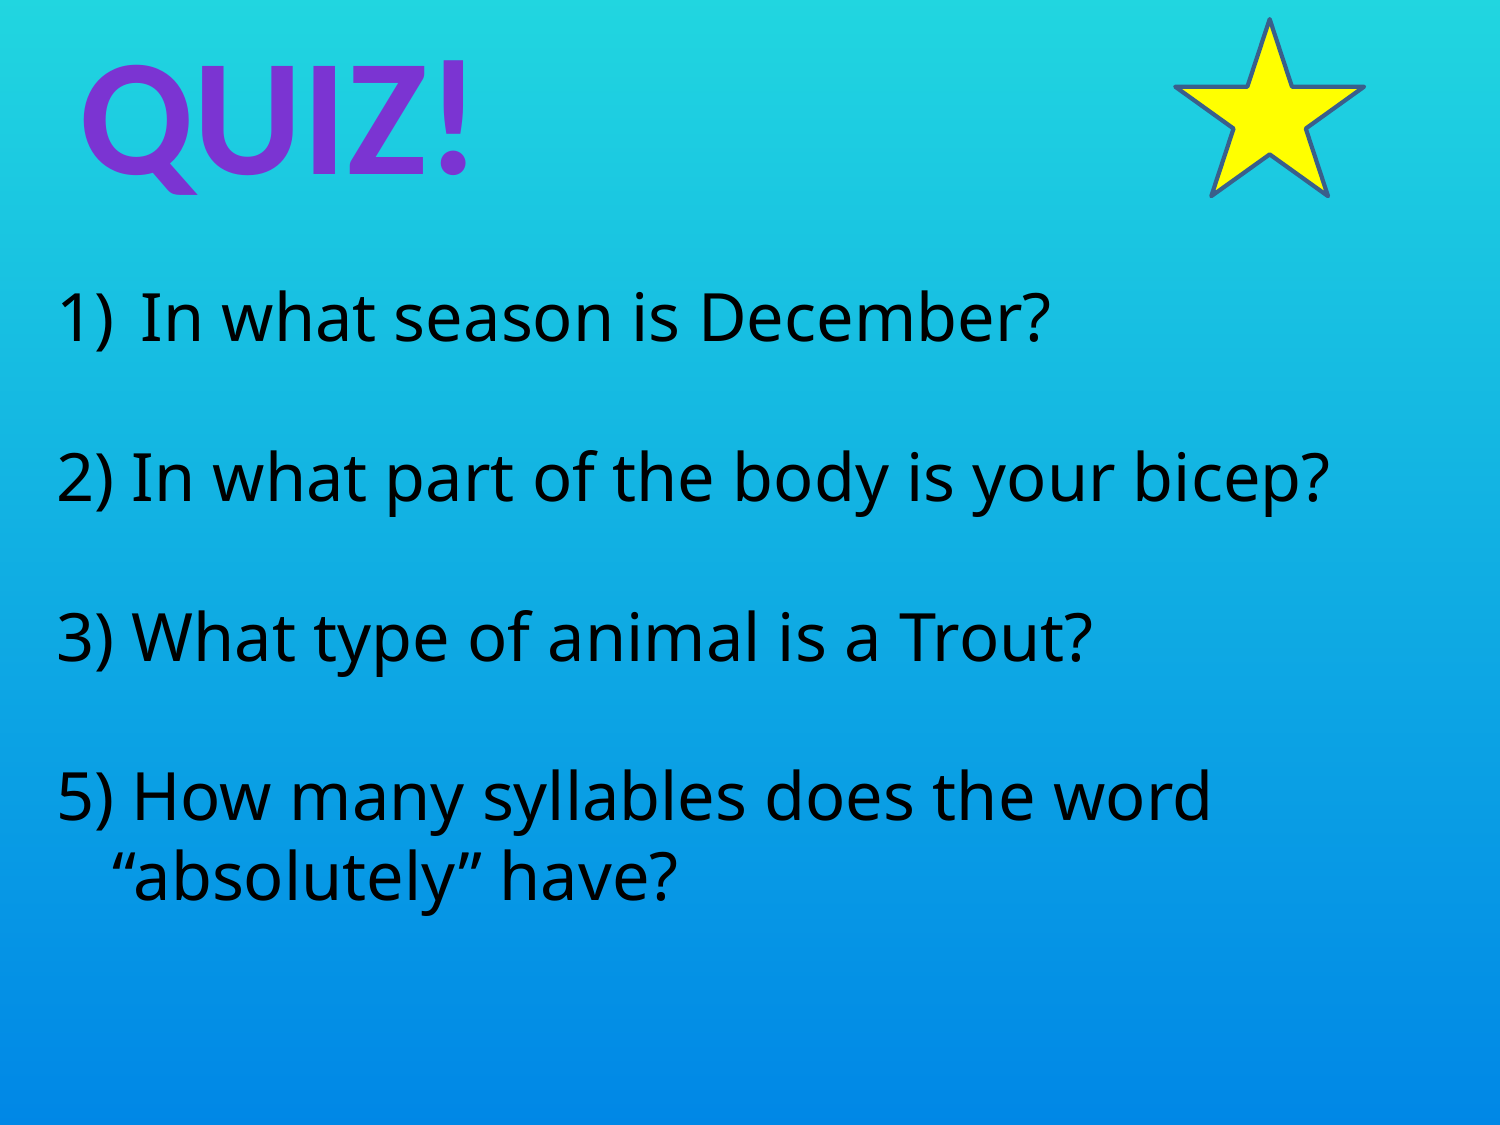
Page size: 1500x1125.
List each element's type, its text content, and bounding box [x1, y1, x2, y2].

text_box Quiz! [53, 0, 508, 215]
text_box [1173, 16, 1367, 198]
text_box In what season is December? 2) In what part of the body is your bicep? 3) What type of animal is a Trout? 5) How many syllables does the word “absolutely” have? [41, 267, 1441, 922]
